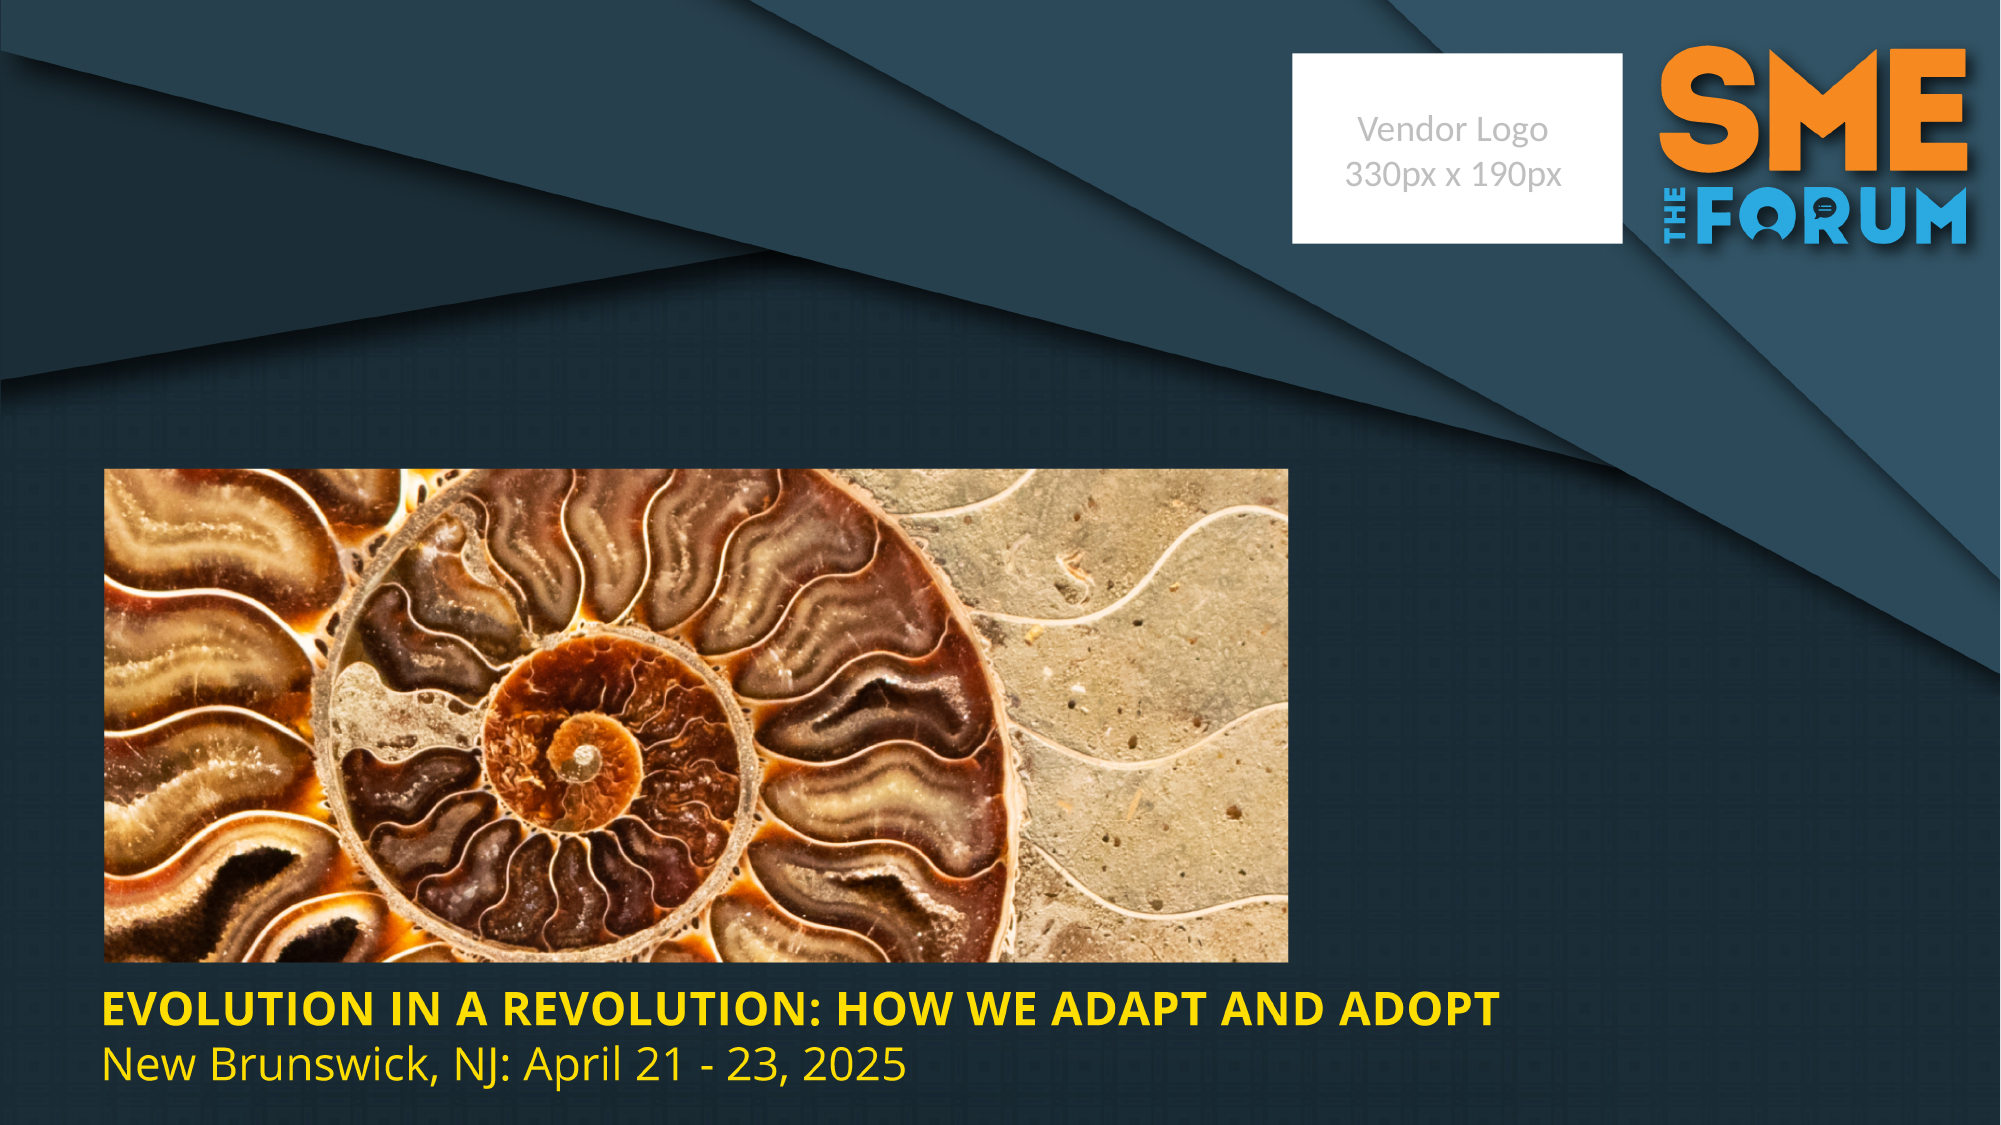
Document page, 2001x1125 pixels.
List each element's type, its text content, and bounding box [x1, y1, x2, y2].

picture [0, 0, 2001, 1125]
text_box Vendor Logo 330px x 190px [1291, 52, 1624, 245]
